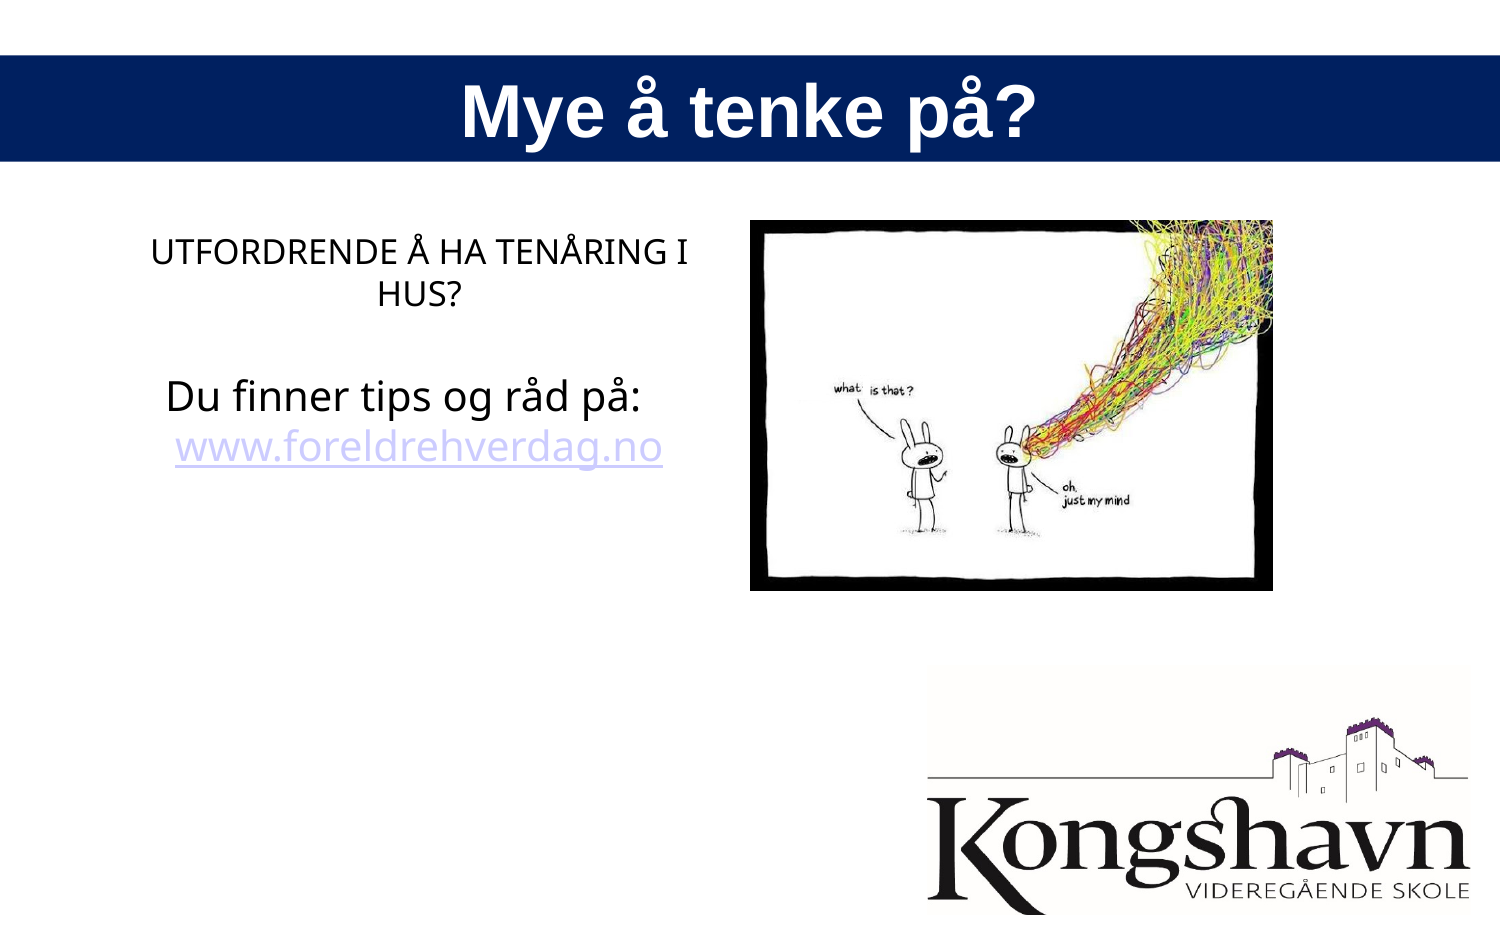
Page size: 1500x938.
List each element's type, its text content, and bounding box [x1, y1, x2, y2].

picture [927, 665, 1471, 915]
title Mye å tenke på? [0, 55, 1500, 162]
list UTFORDRENDE Å HA TENÅRING I HUS? Du finner tips og råd på: www.foreldrehverdag.no [105, 222, 733, 694]
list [749, 220, 1273, 591]
